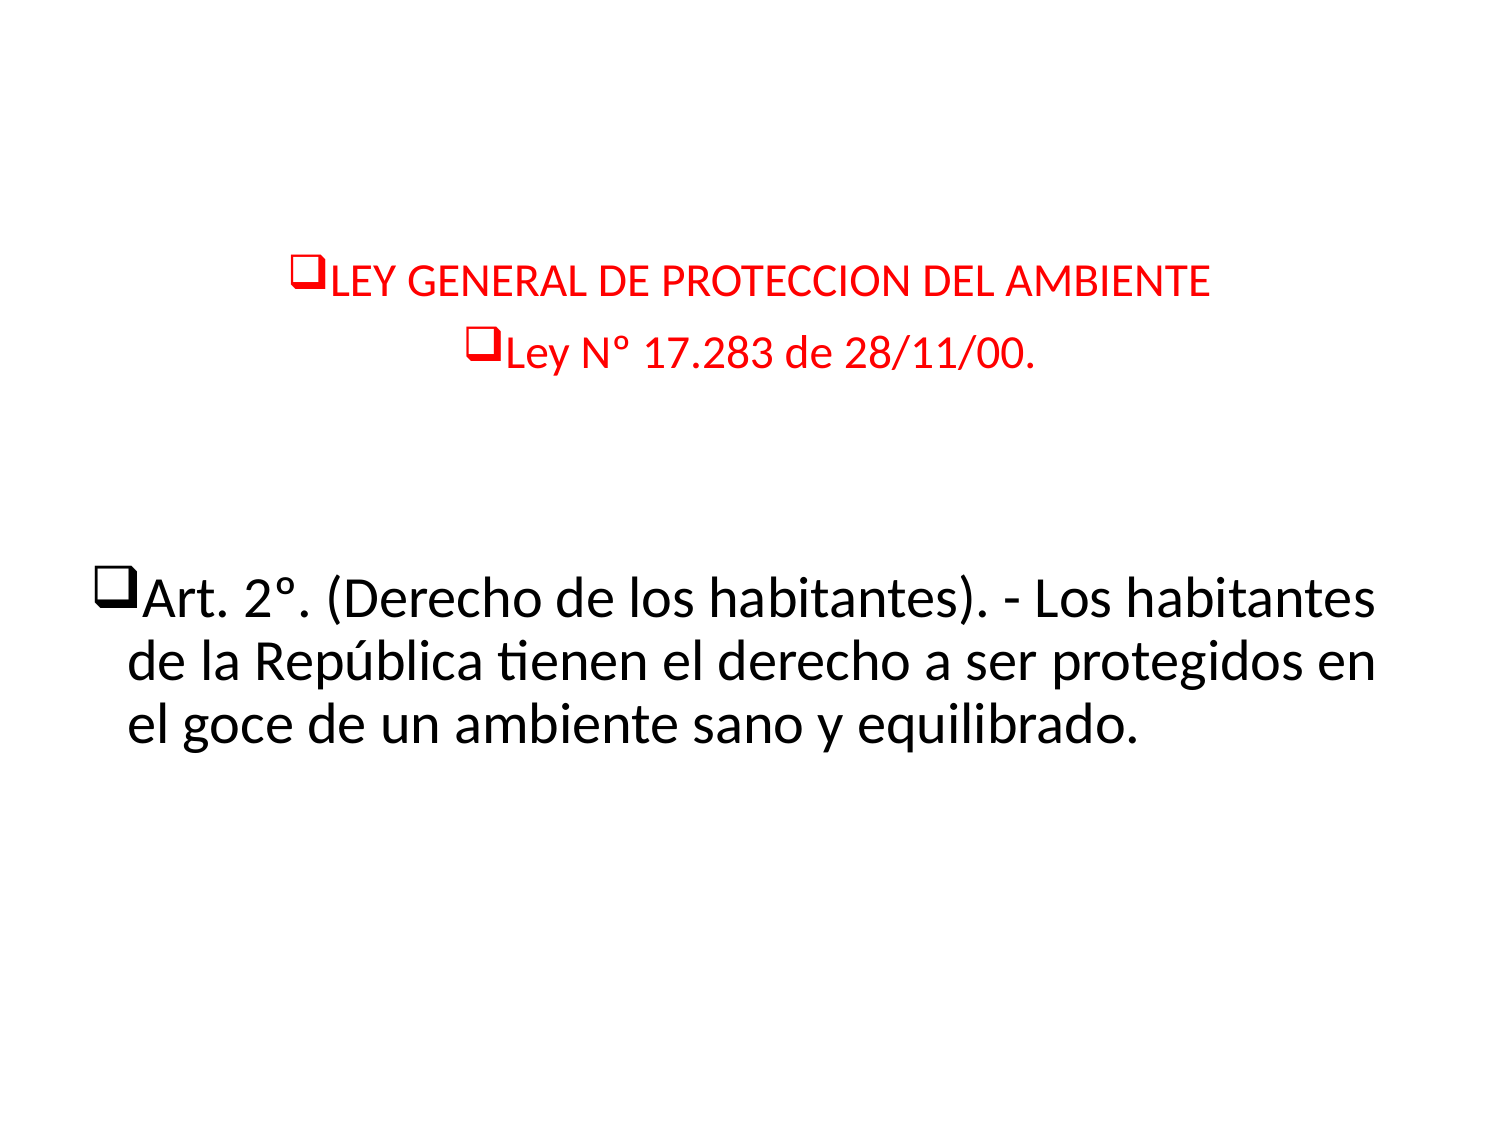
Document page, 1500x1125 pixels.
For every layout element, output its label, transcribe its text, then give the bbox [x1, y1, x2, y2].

list LEY GENERAL DE PROTECCION DEL AMBIENTE Ley Nº 17.283 de 28/11/00. Art. 2º. (Derecho de los habitantes). - Los habitantes de la República tienen el derecho a ser protegidos en el goce de un ambiente sano y equilibrado. [75, 247, 1425, 844]
